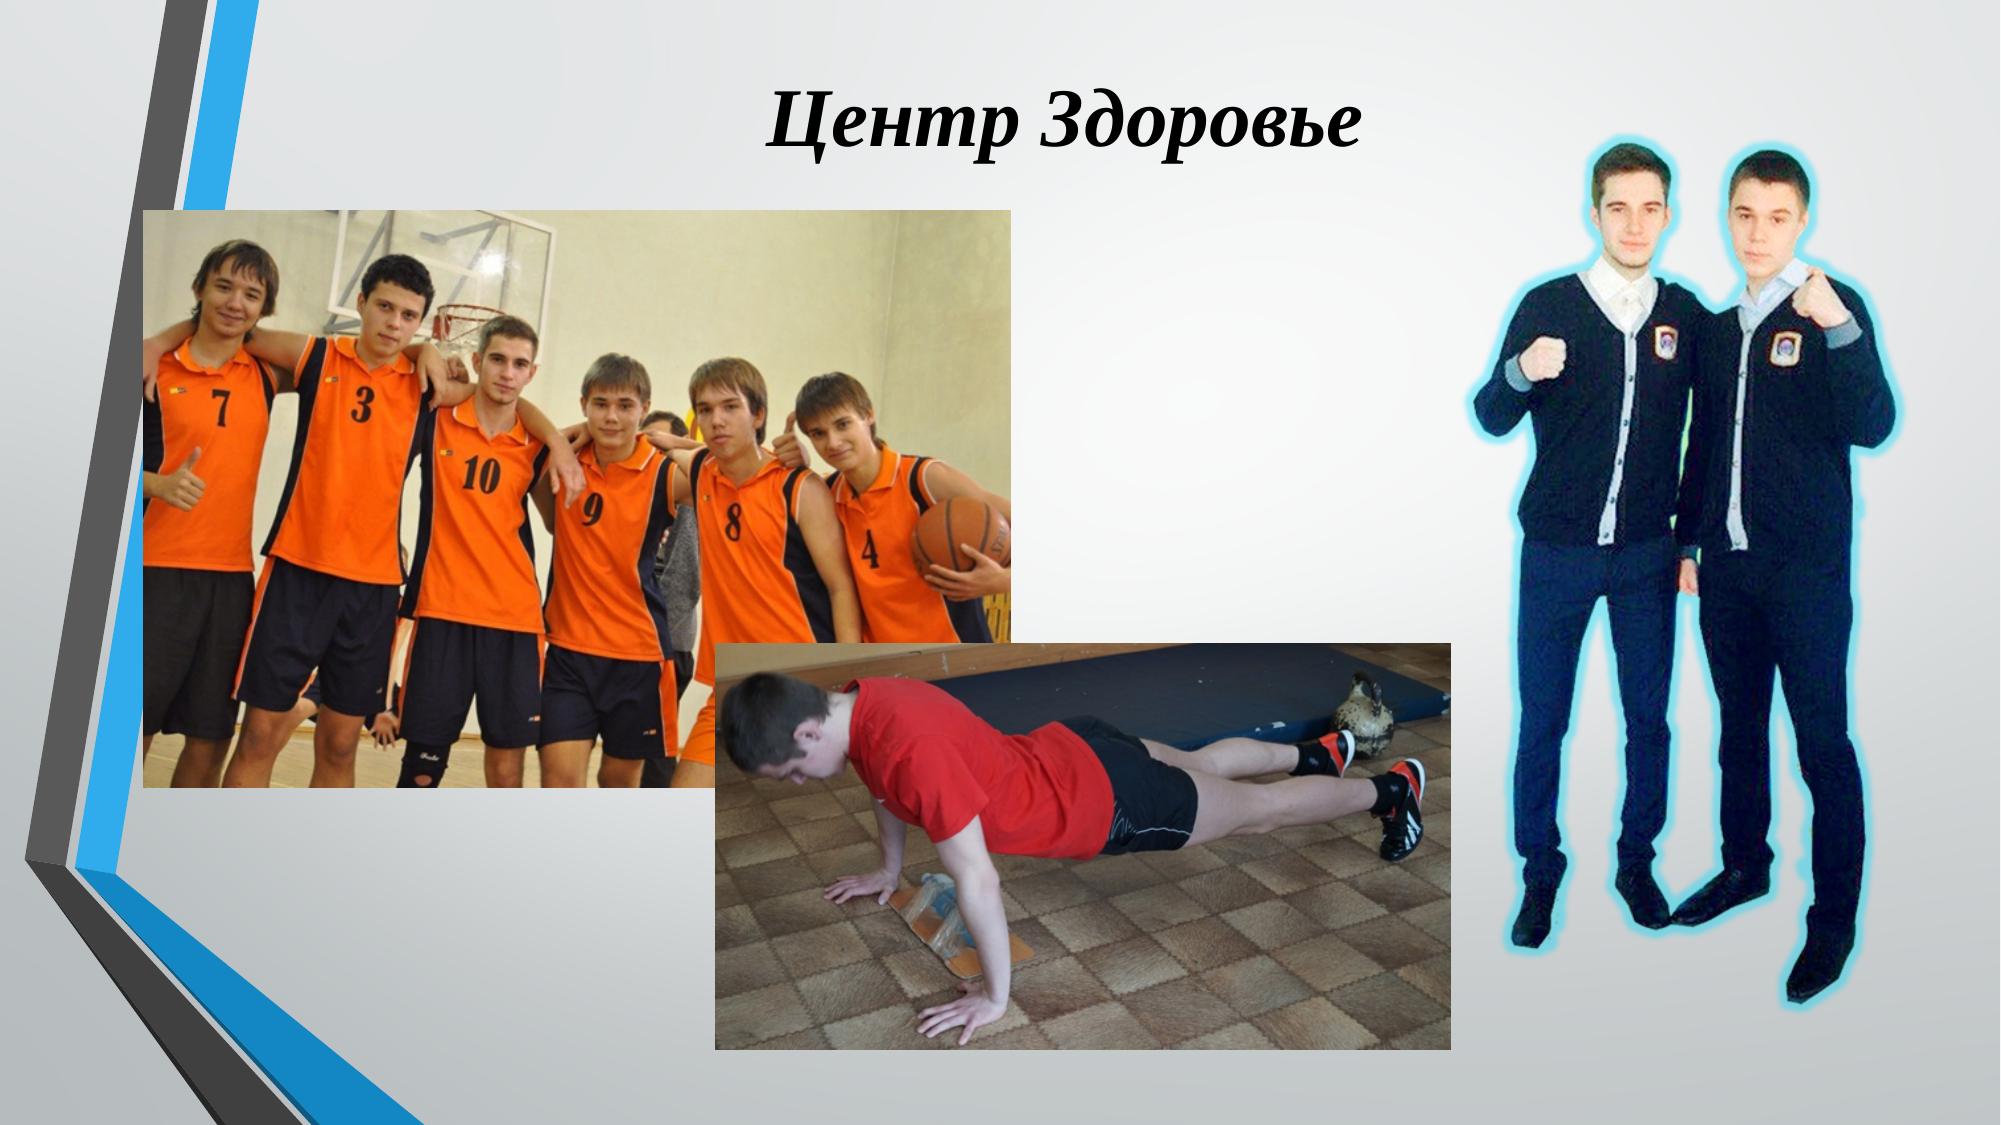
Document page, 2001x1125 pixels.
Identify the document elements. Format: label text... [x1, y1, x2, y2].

title Центр Здоровье [243, 35, 1887, 192]
picture [142, 62, 2000, 1070]
